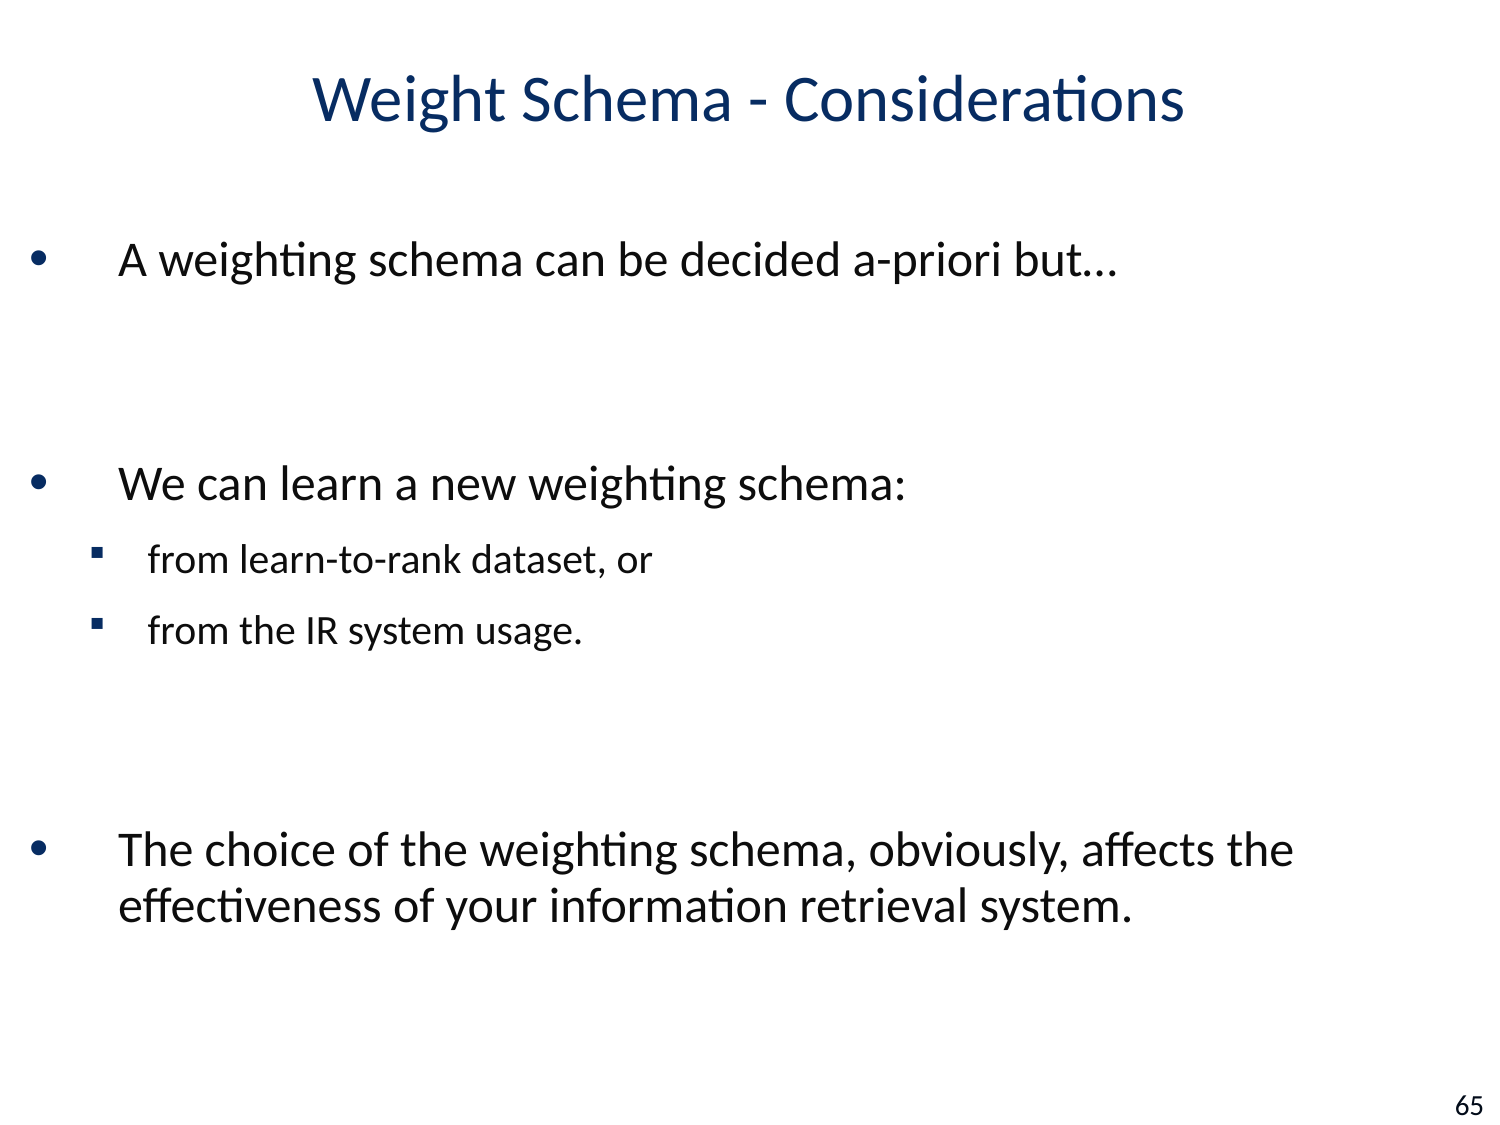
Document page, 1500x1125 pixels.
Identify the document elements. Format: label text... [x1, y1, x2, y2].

list A weighting schema can be decided a-priori but… We can learn a new weighting schema: from learn-to-rank dataset, or from the IR system usage. The choice of the weighting schema, obviously, affects the effectiveness of your information retrieval system. [0, 231, 1471, 1071]
title Weight Schema - Considerations [0, 37, 1500, 162]
slide_number 65 [1340, 1082, 1499, 1125]
